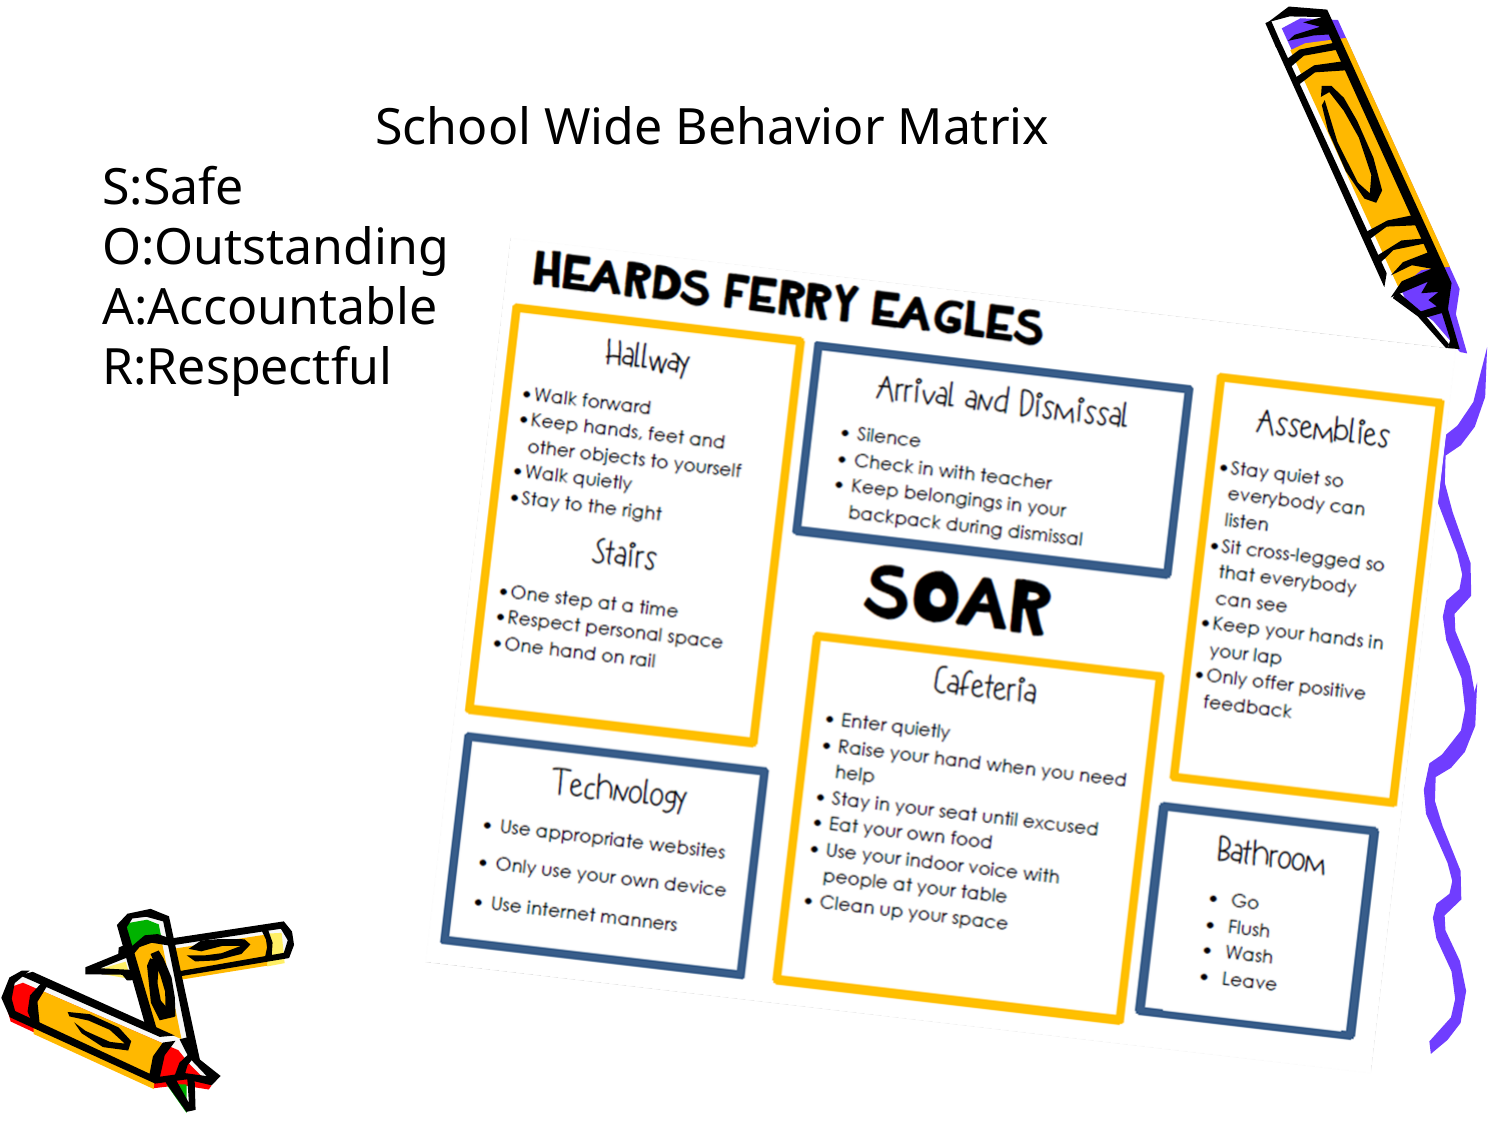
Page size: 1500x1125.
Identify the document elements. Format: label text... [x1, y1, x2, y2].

text_box School Wide Behavior Matrix S:Safe O:Outstanding A:Accountable R:Respectful [87, 87, 1338, 583]
picture [424, 237, 1457, 1074]
